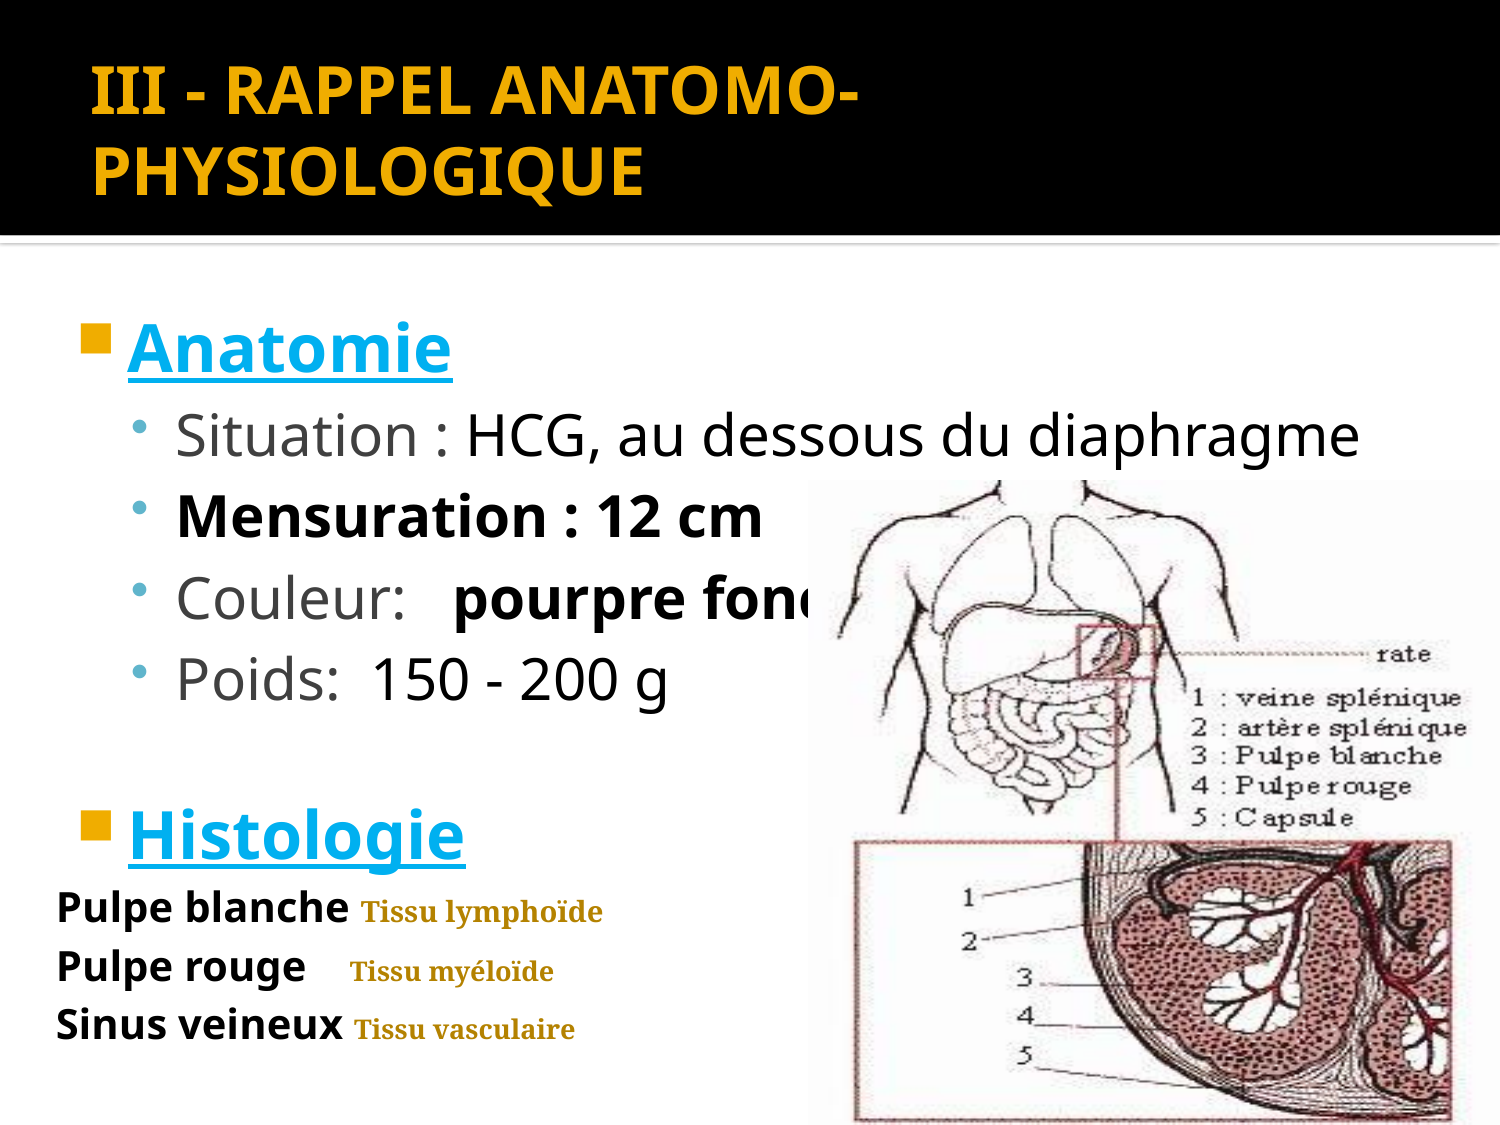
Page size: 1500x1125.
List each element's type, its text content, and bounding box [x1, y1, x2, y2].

title III - RAPPEL ANATOMO- PHYSIOLOGIQUE [75, 25, 1425, 231]
picture [808, 480, 1500, 1125]
list Anatomie Situation : HCG, au dessous du diaphragme Mensuration : 12 cm Couleur: pourpre foncé Poids: 150 - 200 g Histologie Pulpe blanche Tissu lymphoïde Pulpe rouge Tissu myéloïde Sinus veineux Tissu vasculaire [46, 291, 1477, 1125]
